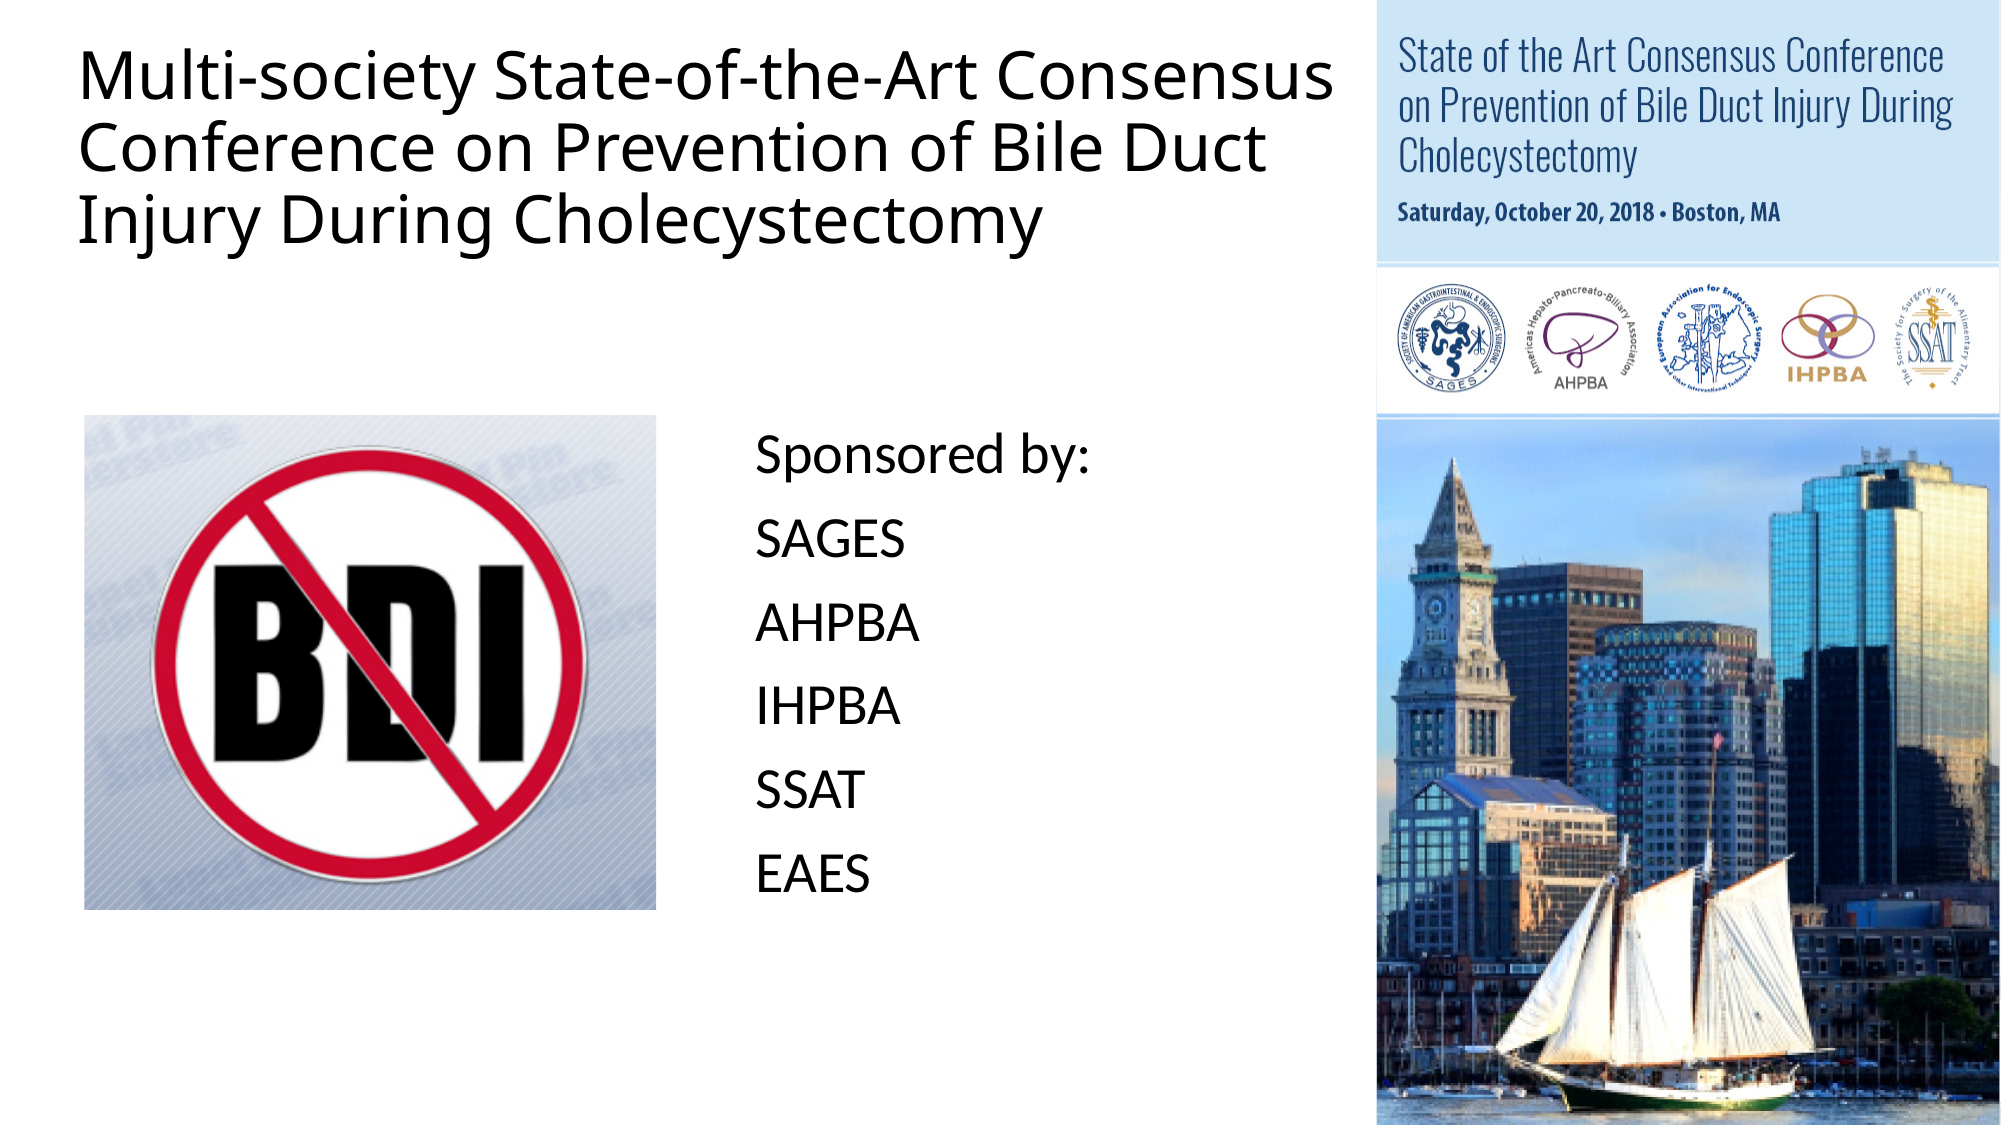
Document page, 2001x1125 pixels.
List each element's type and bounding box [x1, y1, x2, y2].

picture [0, 0, 2001, 1125]
list [84, 415, 657, 910]
